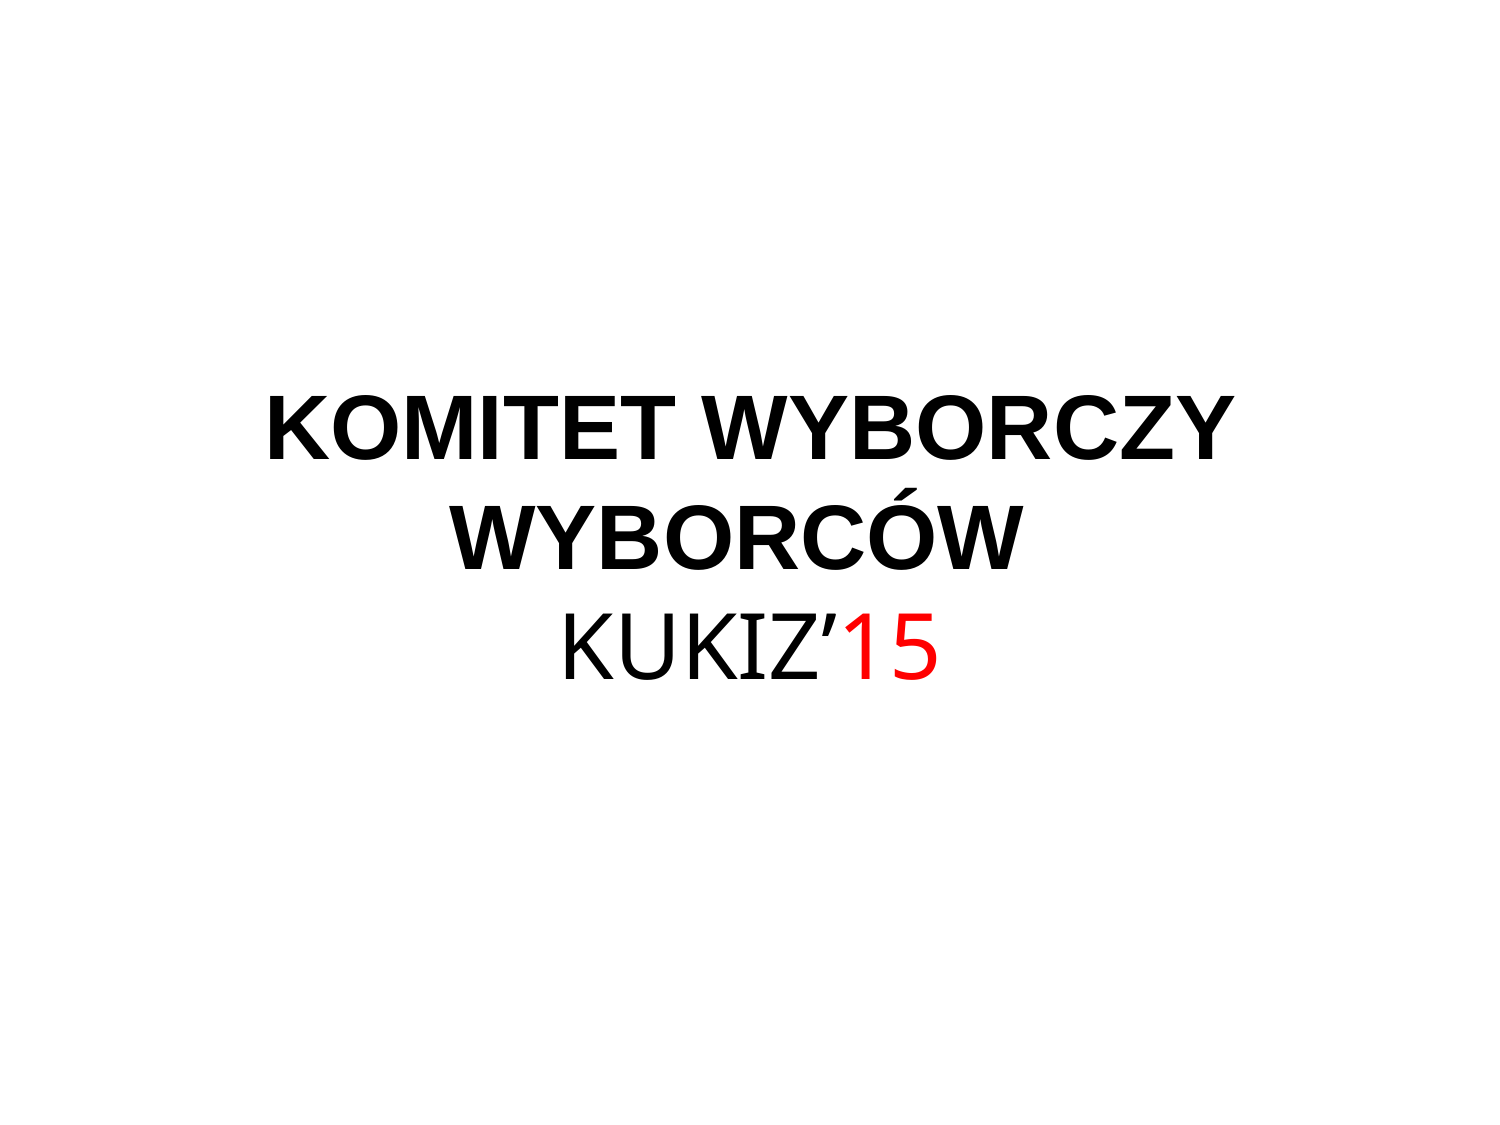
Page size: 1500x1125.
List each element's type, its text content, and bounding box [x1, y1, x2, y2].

text_box KOMITET WYBORCZY WYBORCÓW KUKIZ’15 [0, 187, 1500, 879]
